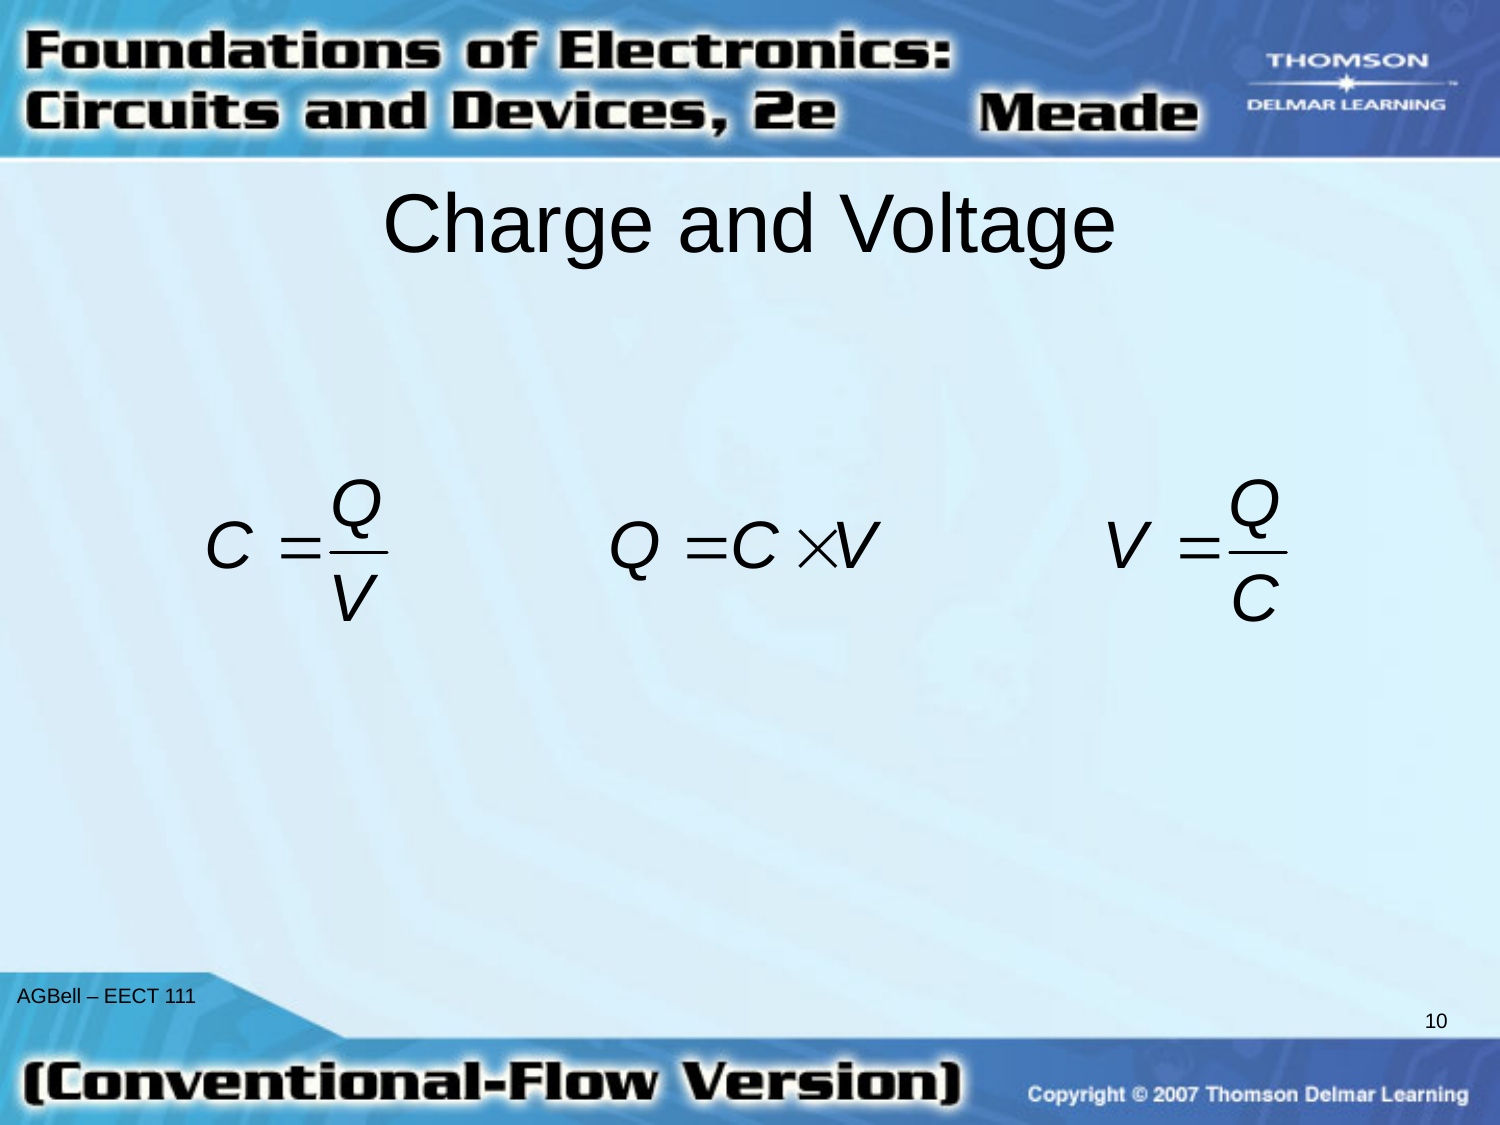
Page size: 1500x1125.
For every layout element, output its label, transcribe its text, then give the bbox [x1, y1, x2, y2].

title Charge and Voltage [112, 125, 1388, 313]
picture [0, 0, 1500, 1125]
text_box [199, 462, 1299, 637]
